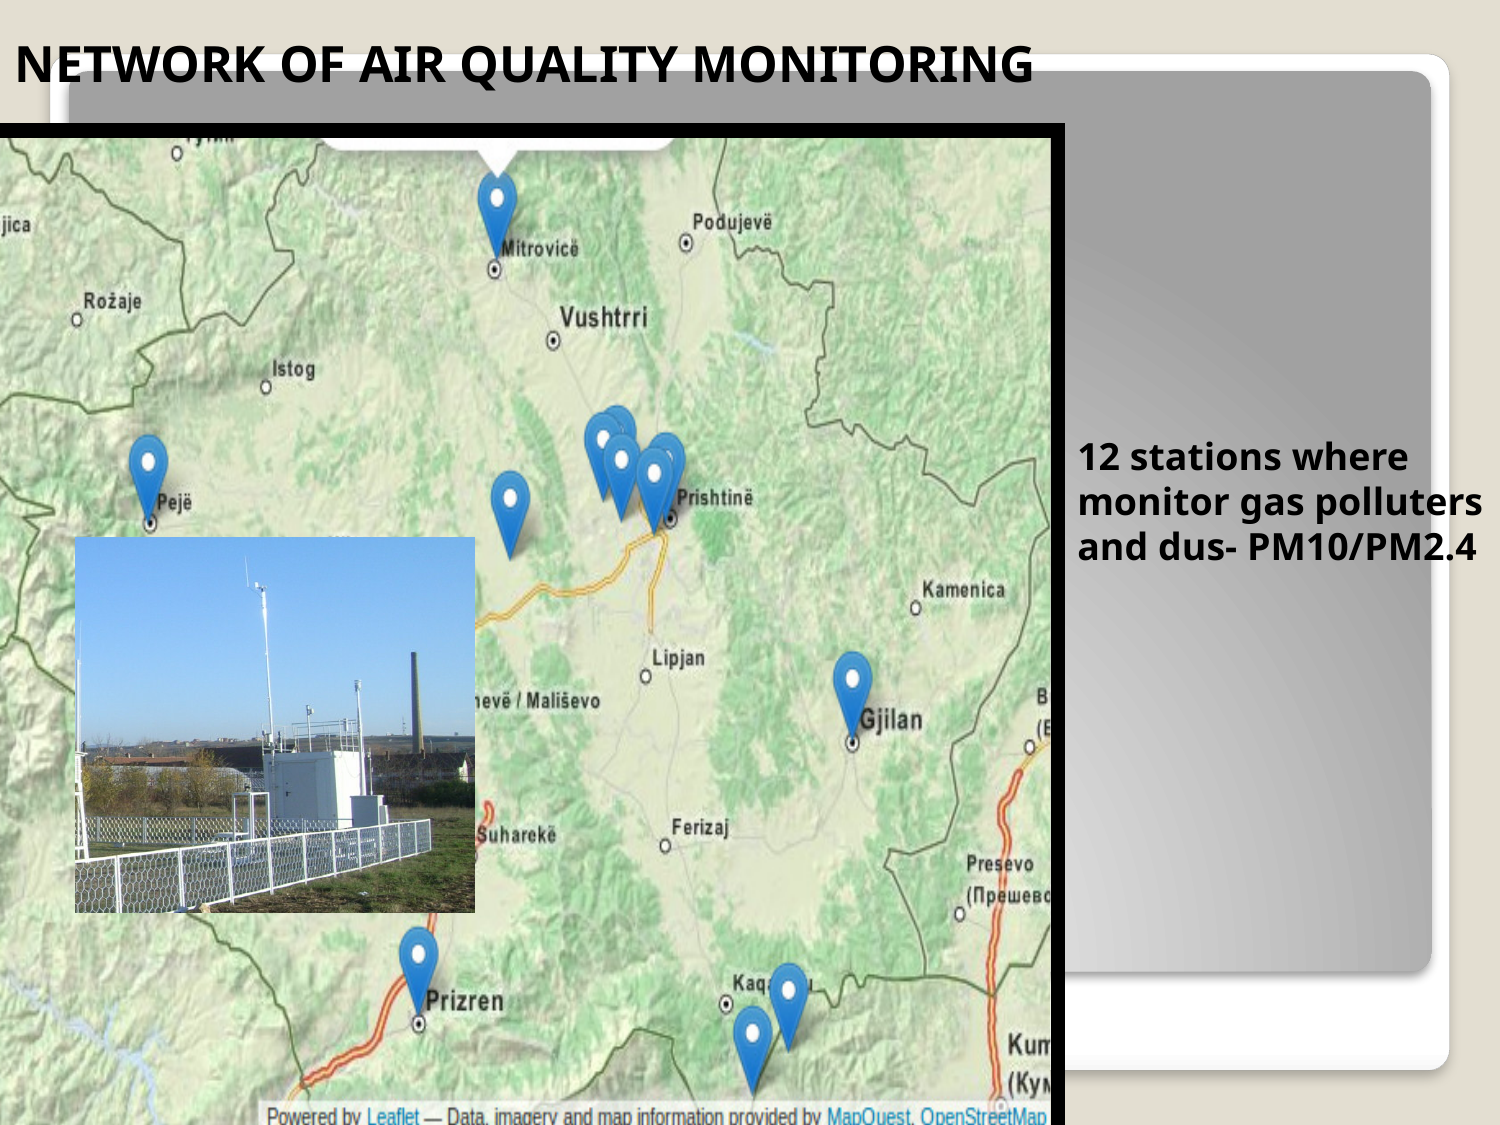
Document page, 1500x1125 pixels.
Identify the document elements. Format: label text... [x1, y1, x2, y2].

title NETWORK OF AIR QUALITY MONITORING [0, 0, 1380, 100]
picture [74, 537, 476, 913]
text_box 12 stations where monitor gas polluters and dus- PM10/PM2.4 [1062, 312, 1500, 575]
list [0, 137, 1051, 1125]
